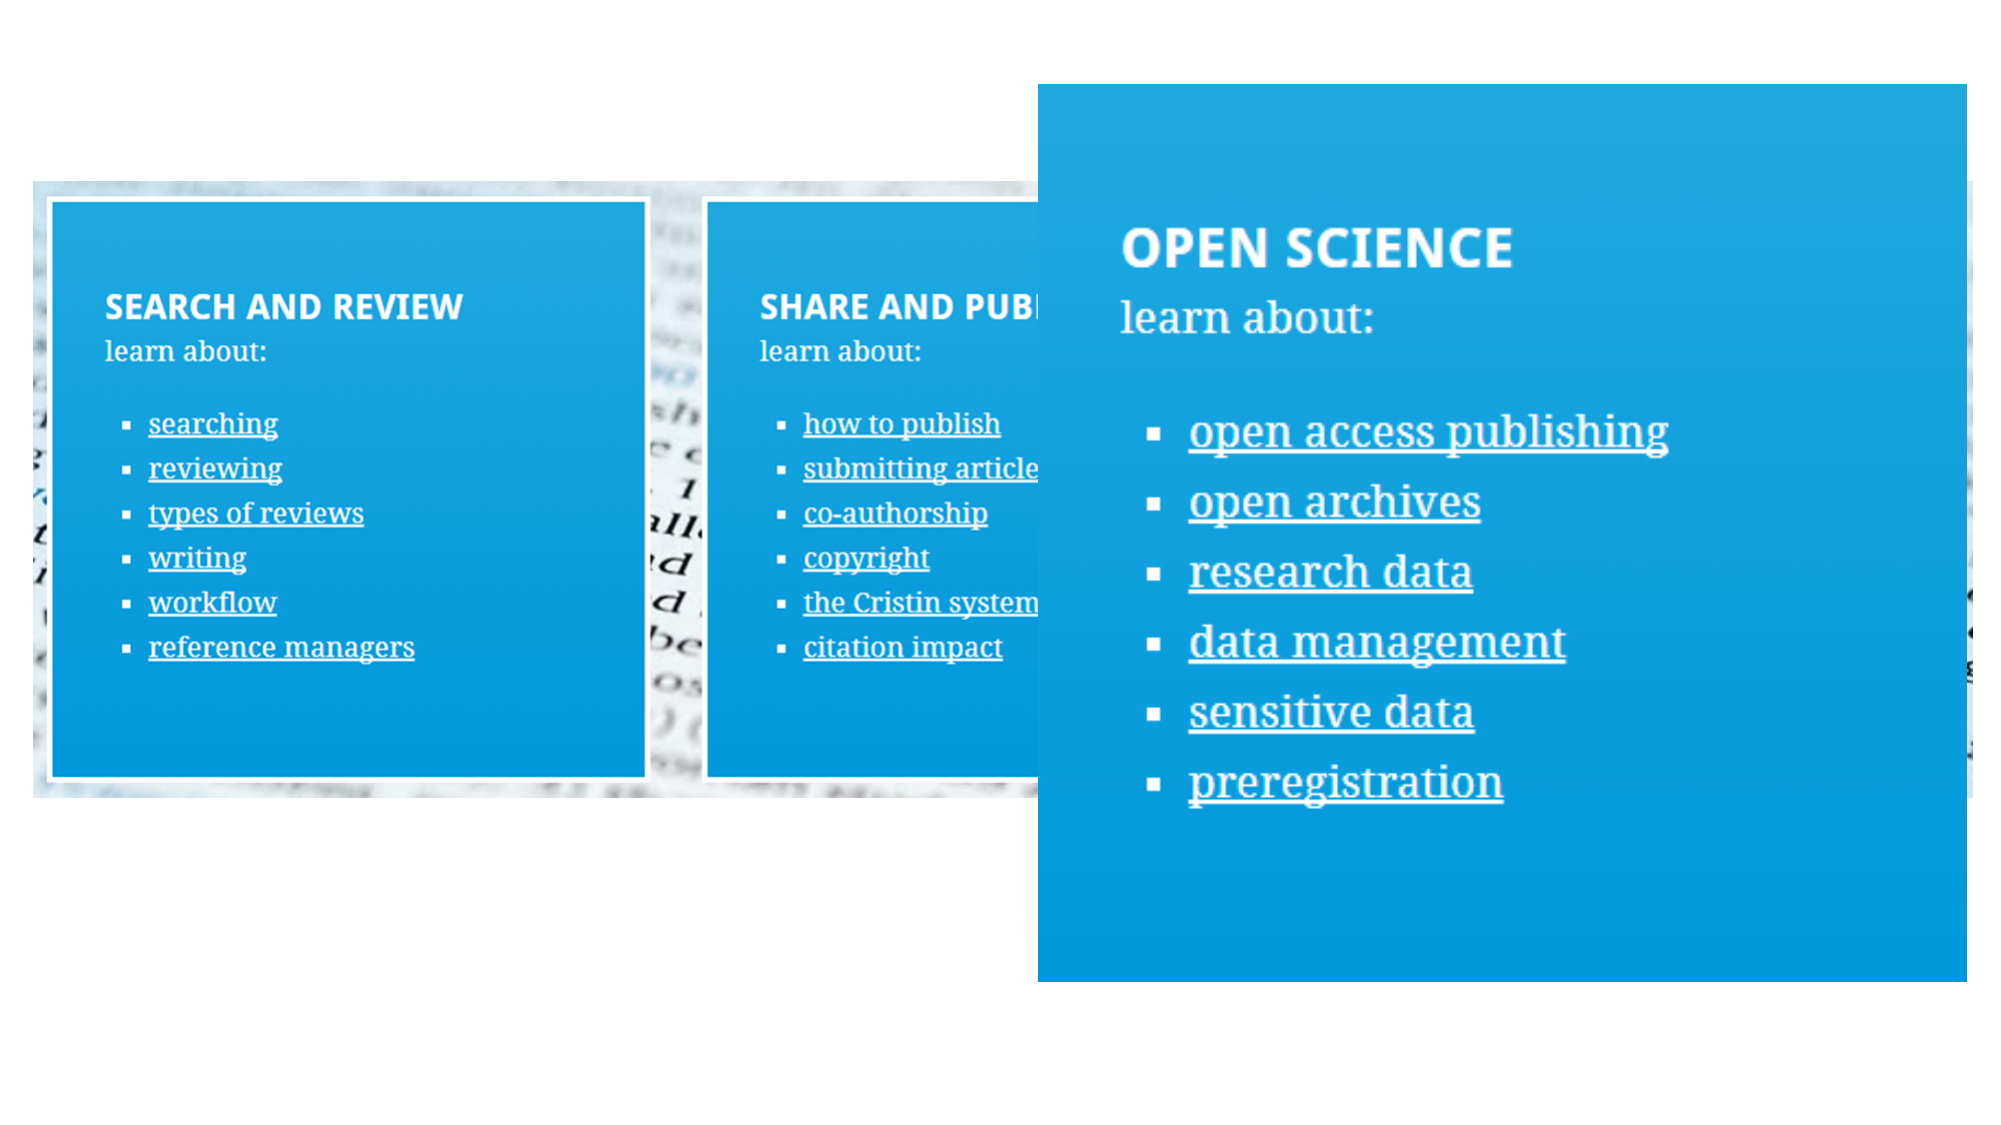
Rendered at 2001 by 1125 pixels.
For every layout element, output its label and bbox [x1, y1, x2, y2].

picture [1421, 769, 1451, 797]
picture [1147, 778, 1160, 791]
picture [803, 591, 1037, 619]
picture [1476, 773, 1504, 797]
picture [1211, 703, 1230, 727]
picture [1351, 703, 1370, 727]
picture [1147, 567, 1160, 581]
picture [1453, 703, 1475, 727]
picture [1187, 773, 1504, 808]
picture [1233, 703, 1278, 727]
picture [777, 600, 786, 608]
picture [1147, 708, 1160, 721]
picture [1281, 703, 1294, 727]
picture [1342, 773, 1359, 797]
picture [1452, 773, 1475, 797]
picture [1282, 773, 1302, 797]
picture [1191, 703, 1208, 727]
picture [803, 502, 988, 530]
picture [1436, 699, 1451, 727]
picture [1294, 699, 1350, 727]
picture [1187, 554, 1473, 594]
picture [777, 644, 786, 653]
picture [33, 84, 1973, 798]
picture [777, 466, 786, 474]
picture [777, 510, 786, 519]
picture [1147, 497, 1160, 511]
picture [1147, 637, 1160, 651]
picture [1187, 730, 1476, 734]
picture [1362, 769, 1421, 797]
picture [1217, 773, 1259, 797]
picture [777, 555, 786, 564]
picture [803, 639, 1003, 664]
picture [803, 547, 930, 575]
picture [1187, 624, 1567, 668]
picture [1385, 694, 1434, 727]
picture [1261, 773, 1281, 797]
